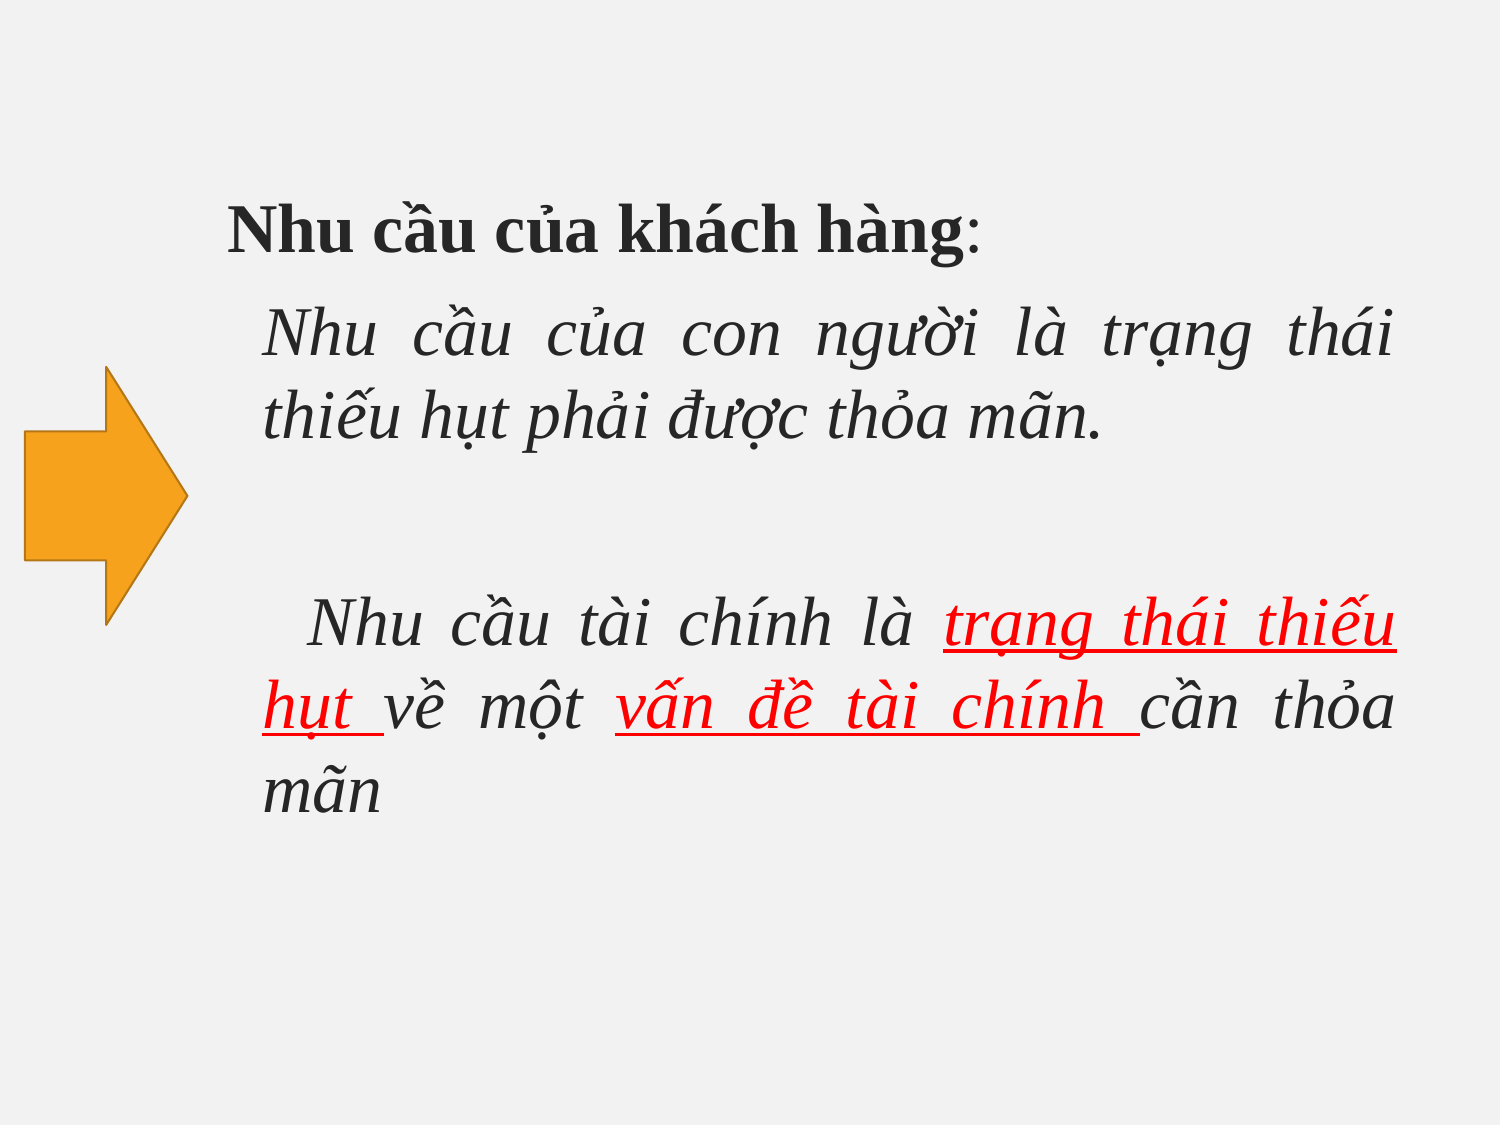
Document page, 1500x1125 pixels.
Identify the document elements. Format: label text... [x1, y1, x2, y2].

text_box [23, 365, 189, 626]
list Nhu cầu của khách hàng: Nhu cầu của con người là trạng thái thiếu hụt phải được thỏa mãn. Nhu cầu tài chính là trạng thái thiếu hụt về một vấn đề tài chính cần thỏa mãn [212, 174, 1413, 838]
